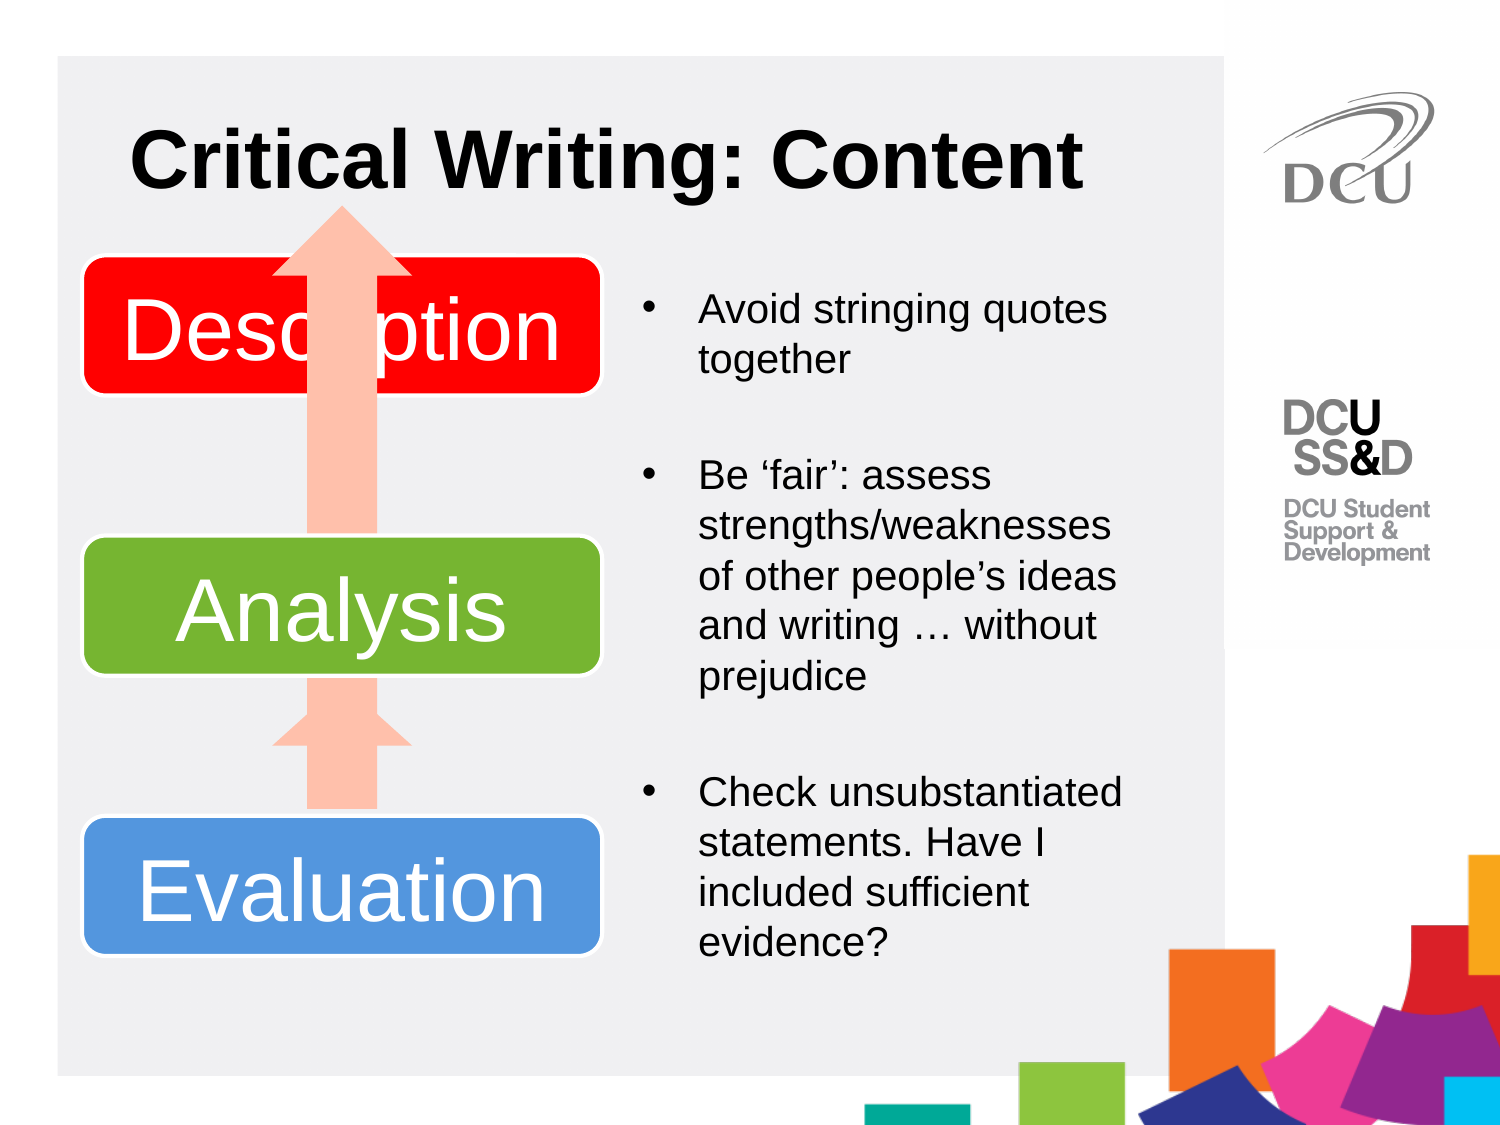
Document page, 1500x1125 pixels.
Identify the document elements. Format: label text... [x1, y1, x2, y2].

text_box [81, 255, 603, 957]
list Avoid stringing quotes together Be ‘fair’: assess strengths/weaknesses of other people’s ideas and writing … without prejudice Check unsubstantiated statements. Have I included sufficient evidence? [626, 274, 1140, 1042]
list Critical Writing: Content [114, 97, 1171, 226]
picture [57, 0, 1500, 1125]
